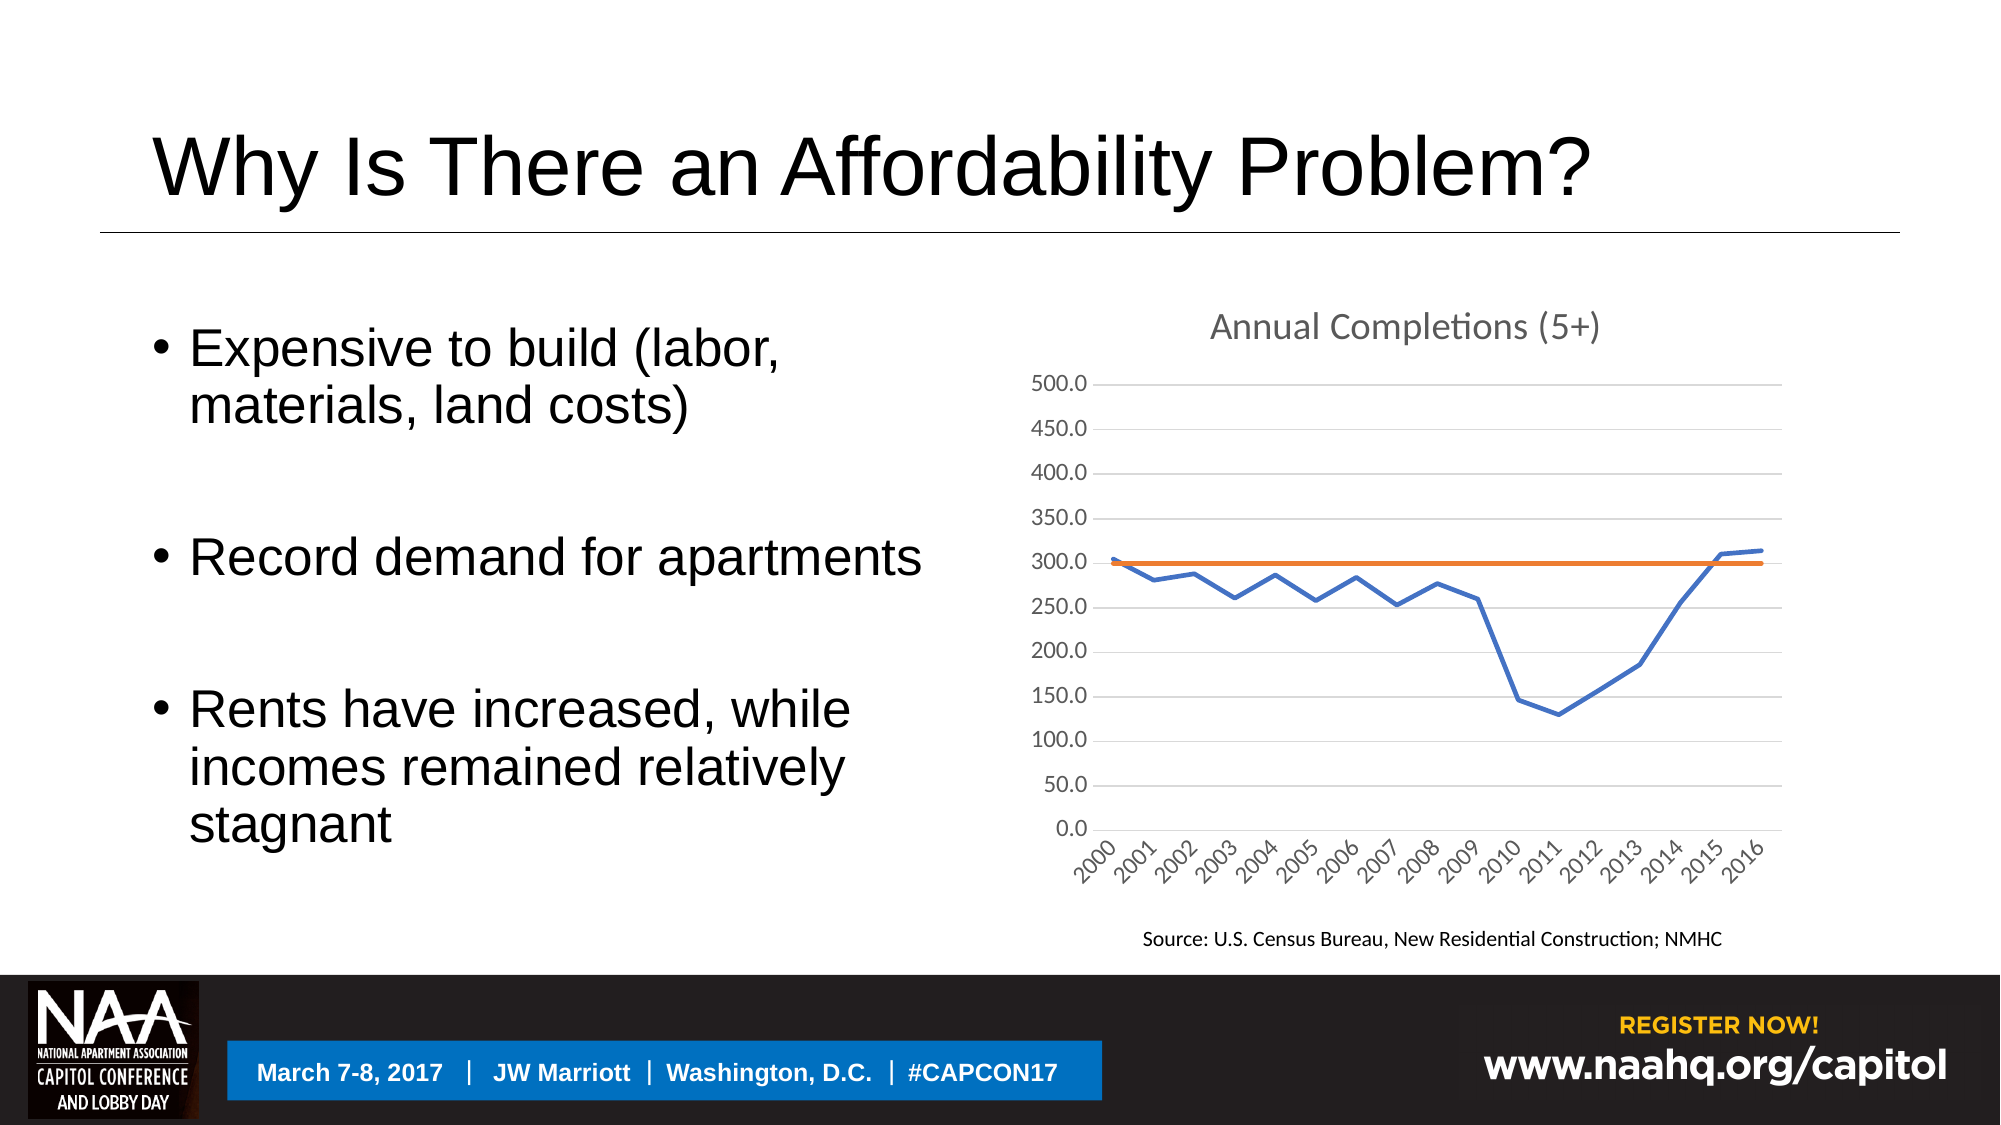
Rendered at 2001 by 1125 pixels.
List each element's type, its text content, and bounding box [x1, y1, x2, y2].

picture [1459, 1005, 1982, 1101]
title Why Is There an Affordability Problem? [137, 59, 1863, 278]
text_box Source: U.S. Census Bureau, New Residential Construction; NMHC [1128, 917, 1763, 959]
picture [28, 981, 199, 1119]
text_box Expensive to build (labor, materials, land costs) Record demand for apartments Rents have increased, while incomes remained relatively stagnant [137, 312, 1015, 868]
chart [1015, 277, 1798, 903]
